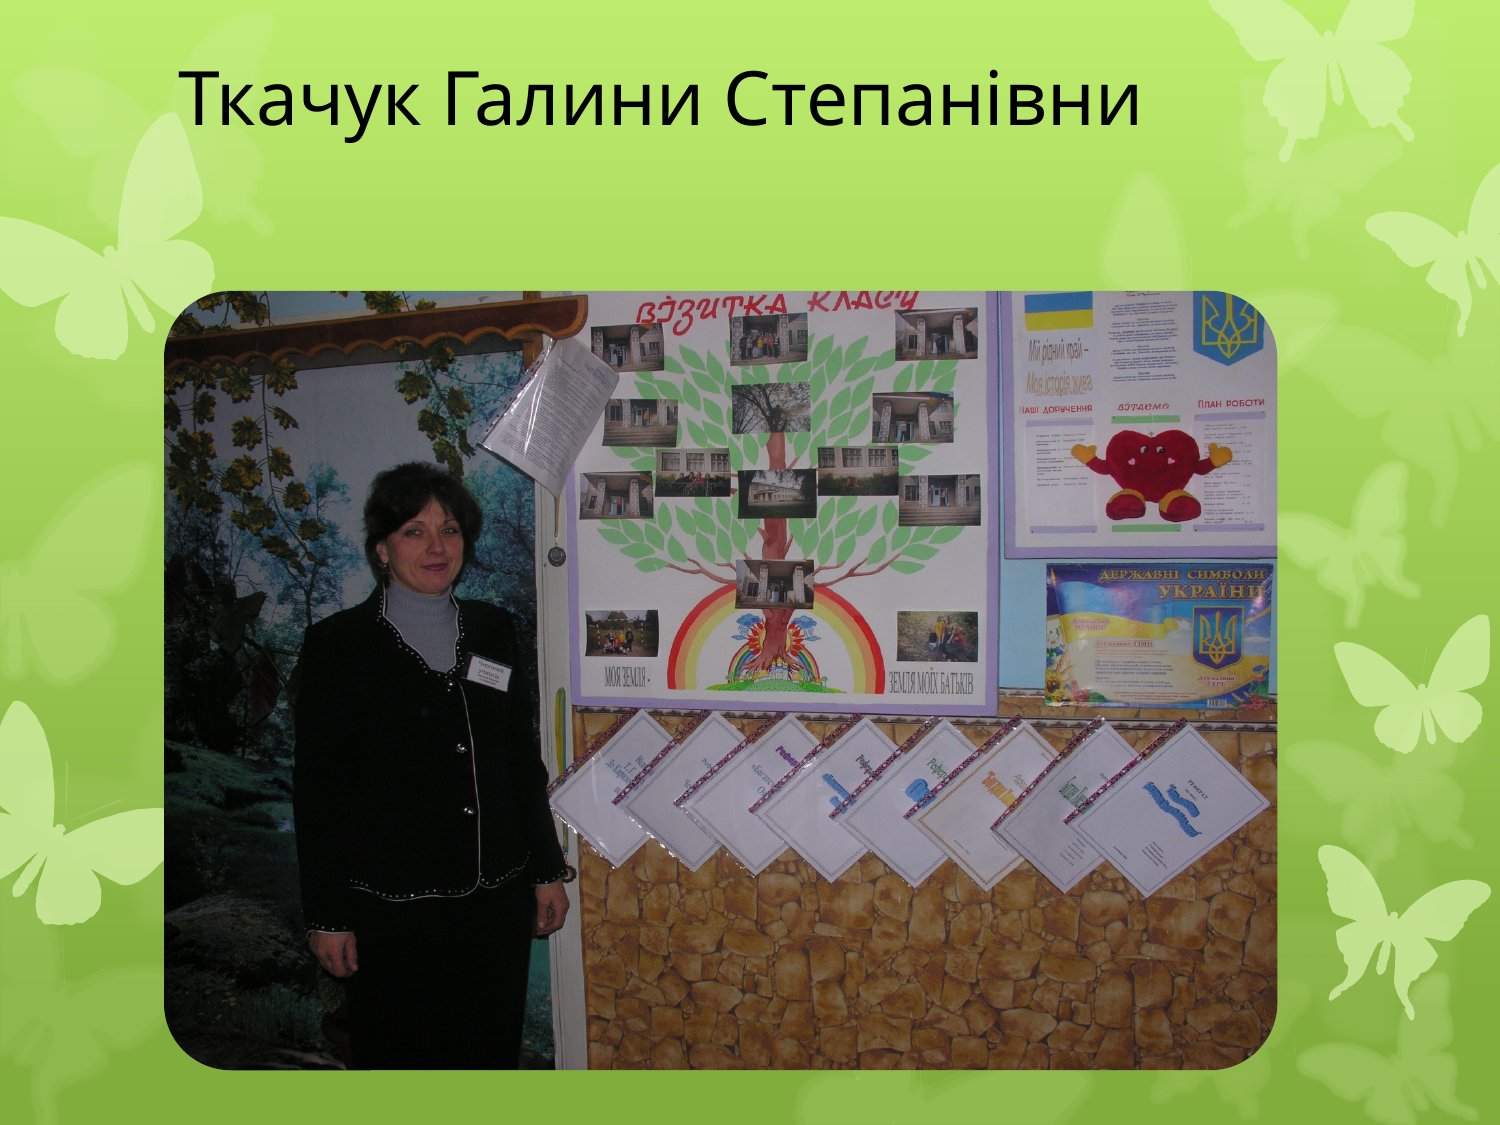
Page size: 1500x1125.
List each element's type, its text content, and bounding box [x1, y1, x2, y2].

text_box Ткачук Галини Степанівни [164, 42, 1176, 148]
picture [163, 290, 1278, 1071]
